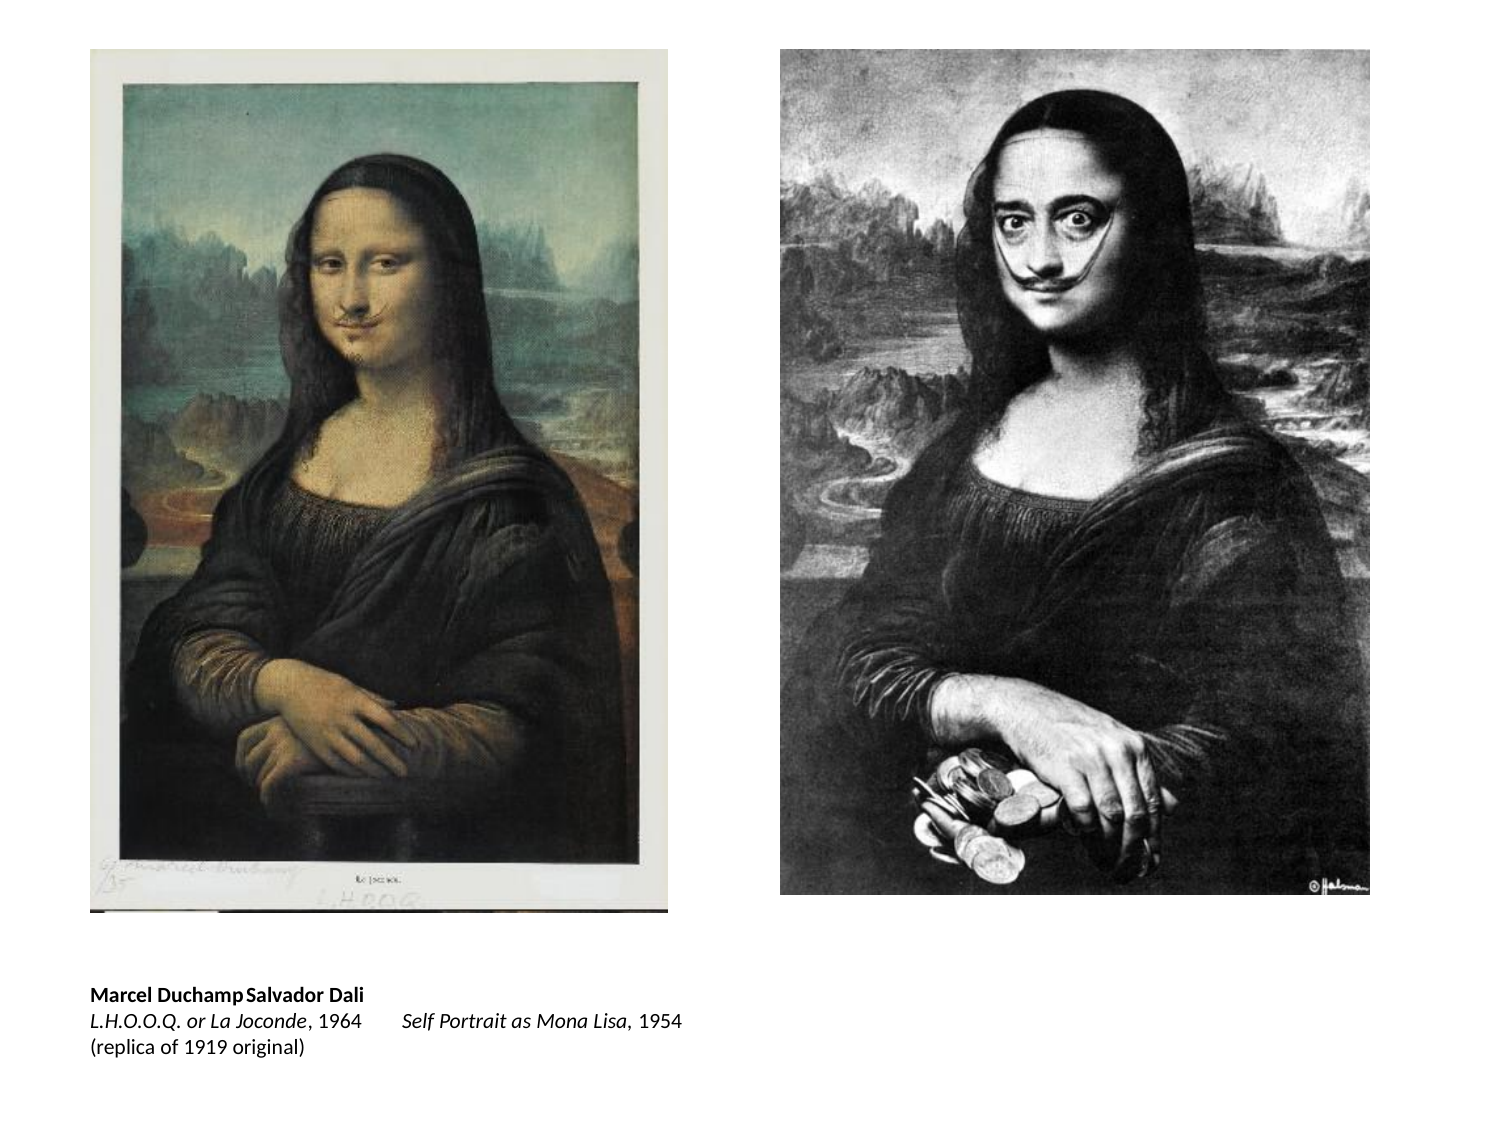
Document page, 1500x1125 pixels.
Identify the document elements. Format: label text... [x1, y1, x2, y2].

title Marcel Duchamp Salvador Dali L.H.O.O.Q. or La Joconde, 1964 Self Portrait as Mona Lisa, 1954 (replica of 1919 original) [75, 924, 1438, 1125]
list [89, 49, 669, 914]
picture [779, 49, 1370, 896]
